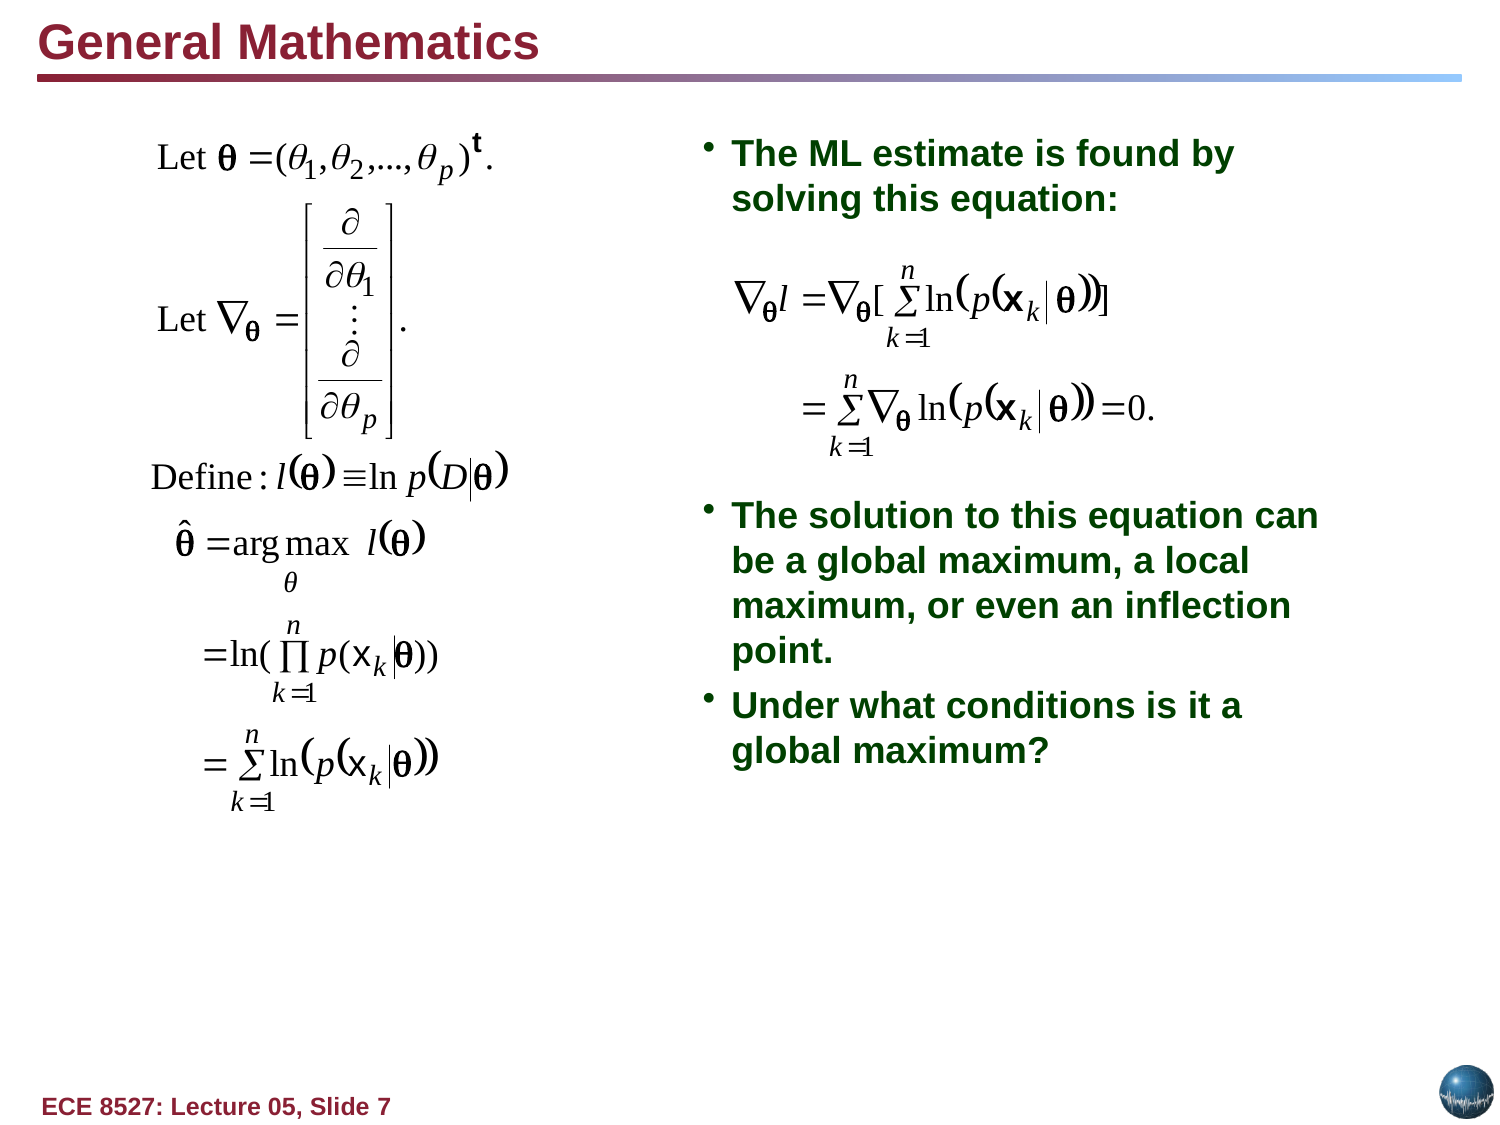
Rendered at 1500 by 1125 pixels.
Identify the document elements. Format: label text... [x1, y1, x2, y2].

text_box General Mathematics [37, 9, 1163, 70]
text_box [146, 126, 533, 817]
text_box The solution to this equation can be a global maximum, a local maximum, or even an inflection point. Under what conditions is it a global maximum? [702, 491, 1363, 933]
text_box The ML estimate is found by solving this equation: [702, 129, 1363, 258]
picture [1439, 1065, 1494, 1119]
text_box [725, 251, 1158, 463]
